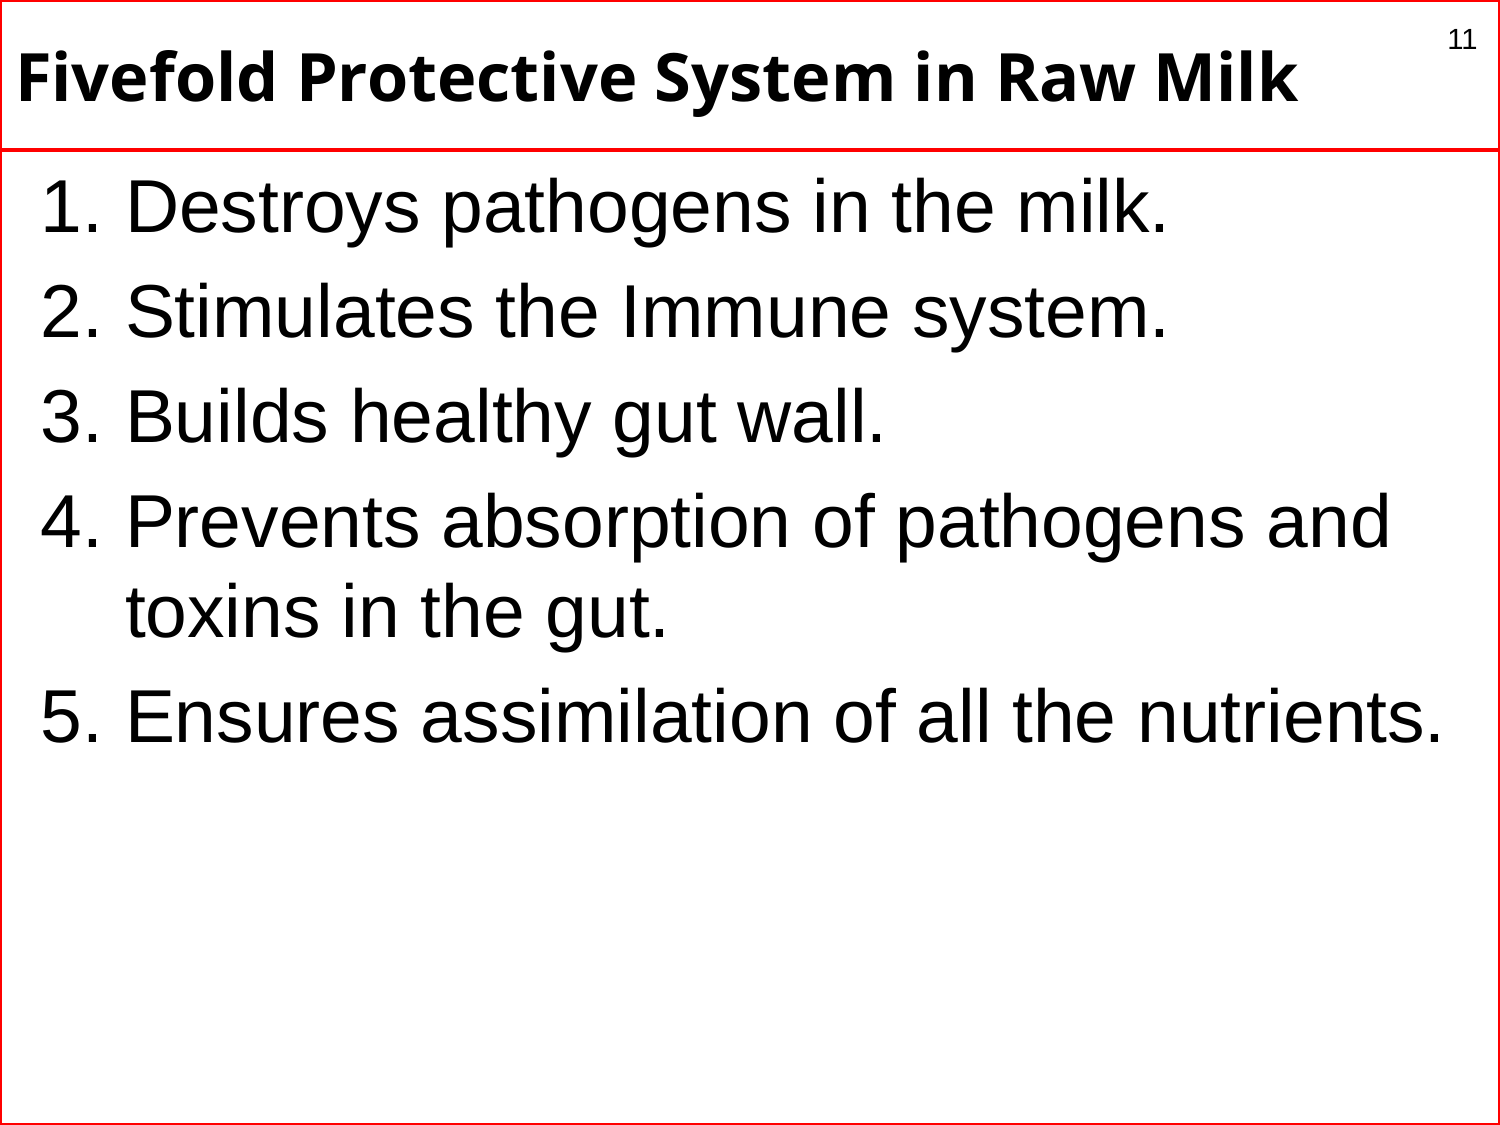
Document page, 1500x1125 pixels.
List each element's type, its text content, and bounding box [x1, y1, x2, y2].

list Destroys pathogens in the milk. Stimulates the Immune system. Builds healthy gut wall. Prevents absorption of pathogens and toxins in the gut. Ensures assimilation of all the nutrients. [25, 149, 1488, 1050]
title Fivefold Protective System in Raw Milk [0, 0, 1500, 152]
slide_number 11 [1424, 0, 1500, 76]
